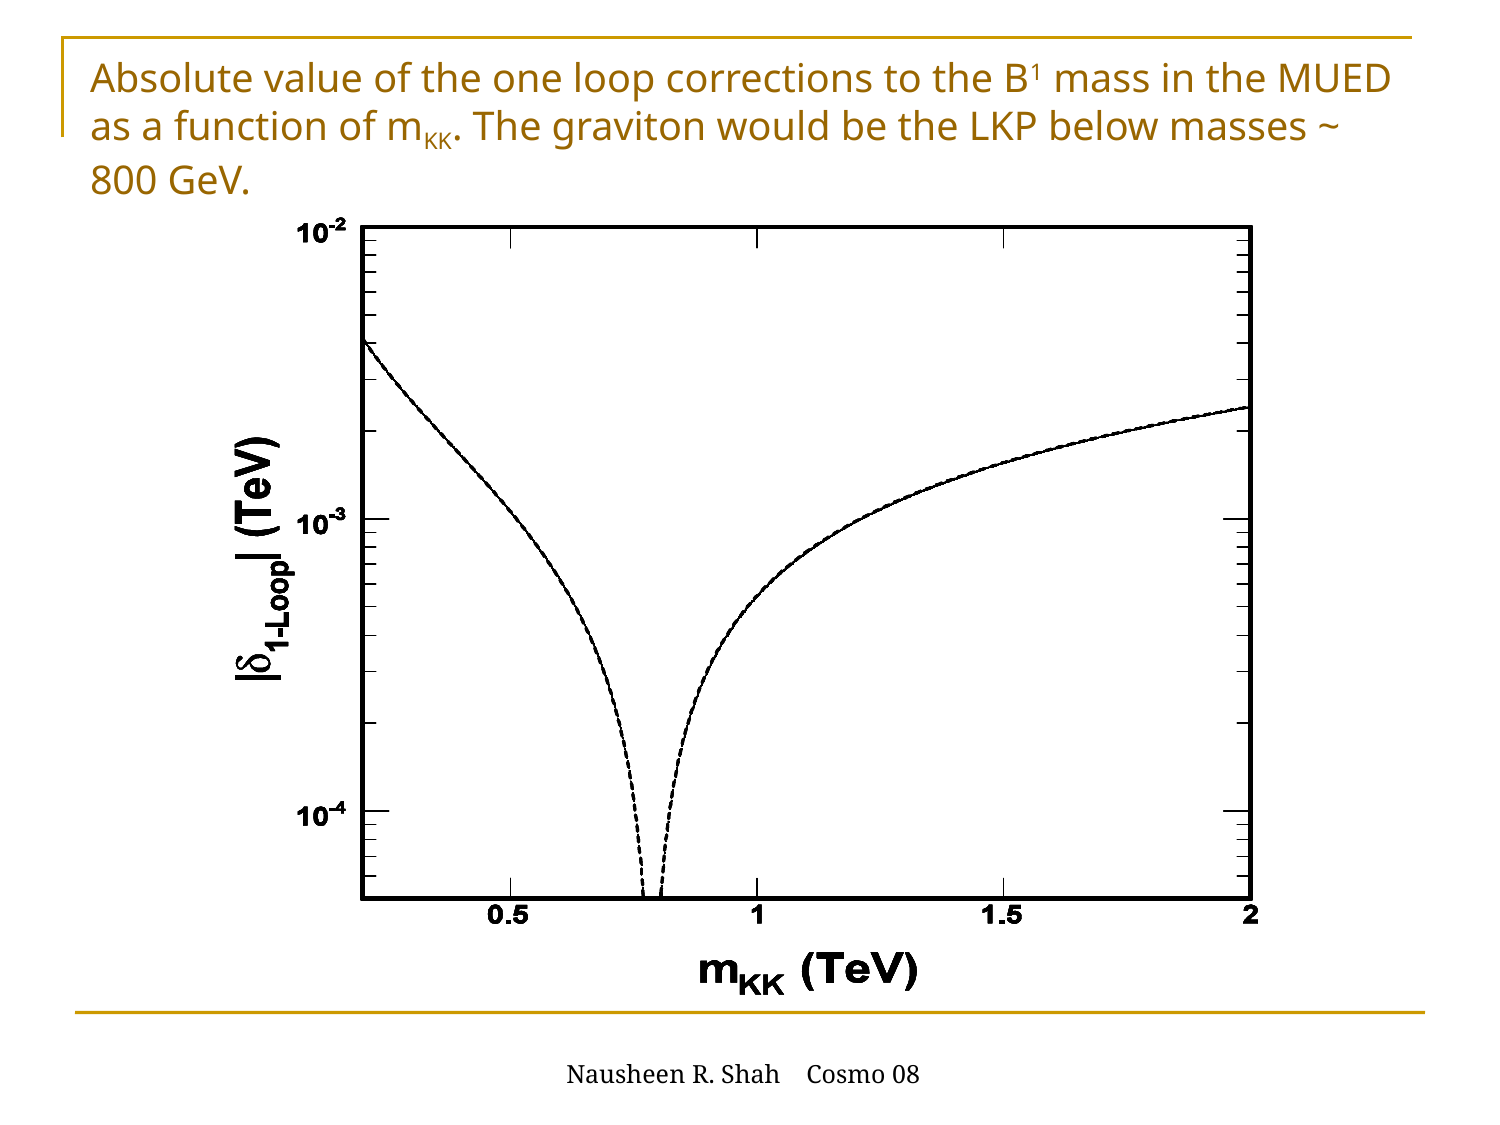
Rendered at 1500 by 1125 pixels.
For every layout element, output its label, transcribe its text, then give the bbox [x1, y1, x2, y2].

footer Nausheen R. Shah Cosmo 08 [512, 1047, 988, 1101]
title Absolute value of the one loop corrections to the B1 mass in the MUED as a function of mKK. The graviton would be the LKP below masses ~ 800 GeV. [74, 45, 1426, 233]
picture [187, 137, 1369, 1038]
